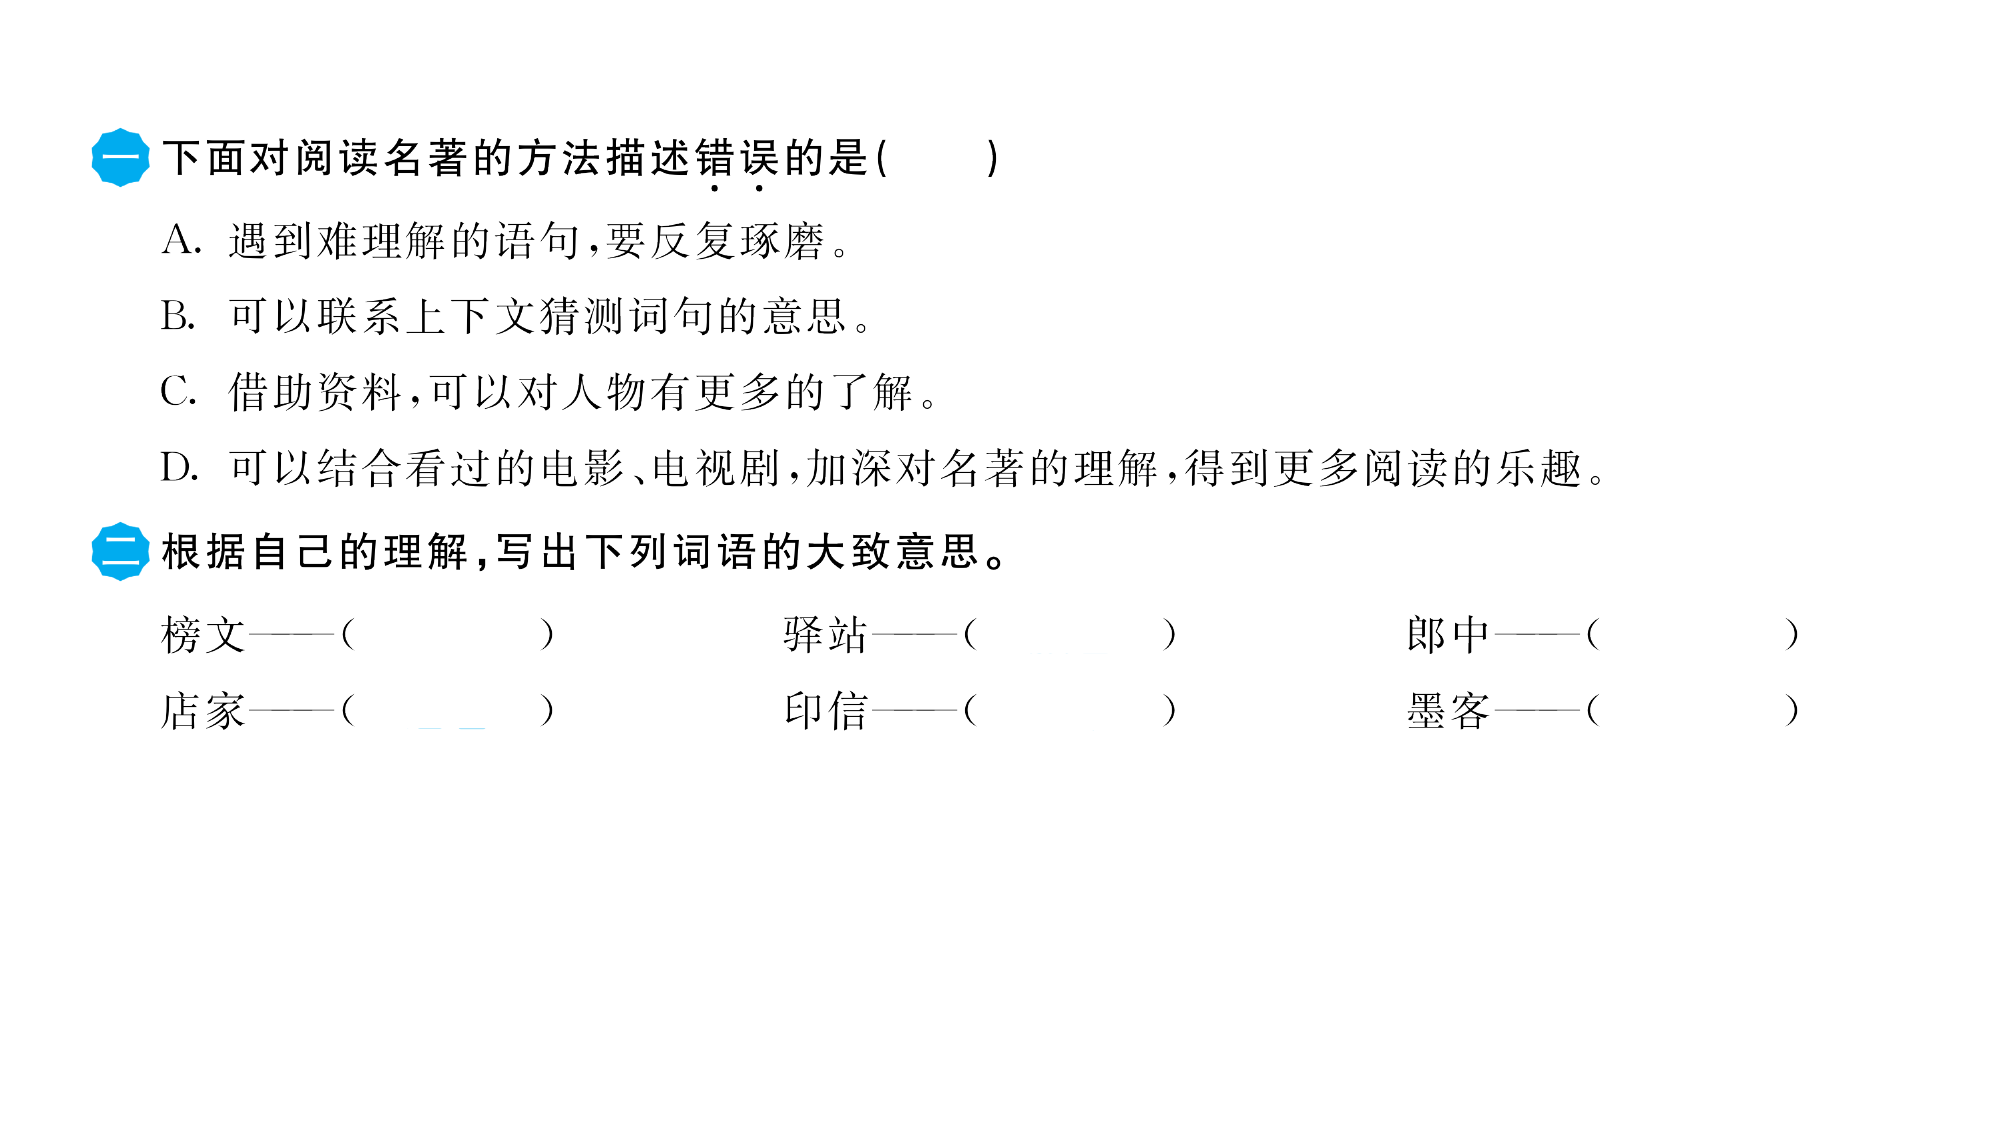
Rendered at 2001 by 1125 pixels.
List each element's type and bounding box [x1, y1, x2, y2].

picture [88, 118, 1979, 753]
